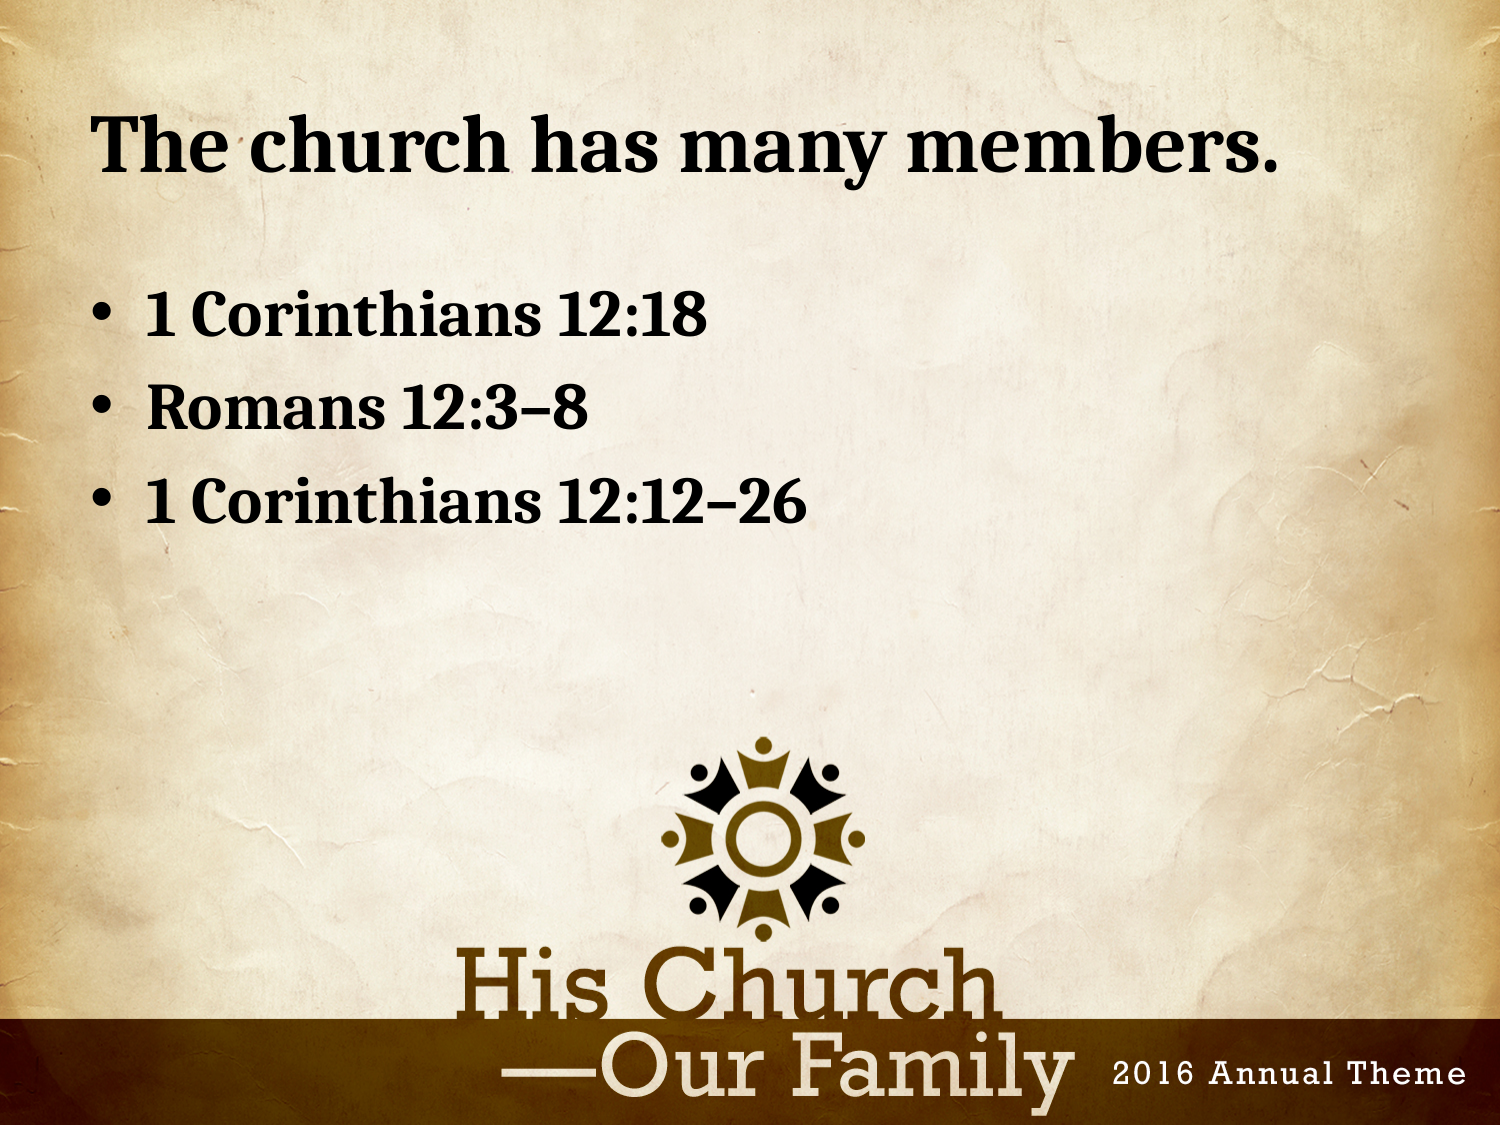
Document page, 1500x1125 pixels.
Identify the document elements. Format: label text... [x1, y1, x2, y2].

title The church has many members. [75, 45, 1425, 233]
list 1 Corinthians 12:18 Romans 12:3–8 1 Corinthians 12:12–26 [75, 262, 1425, 1005]
picture [0, 0, 1500, 1125]
